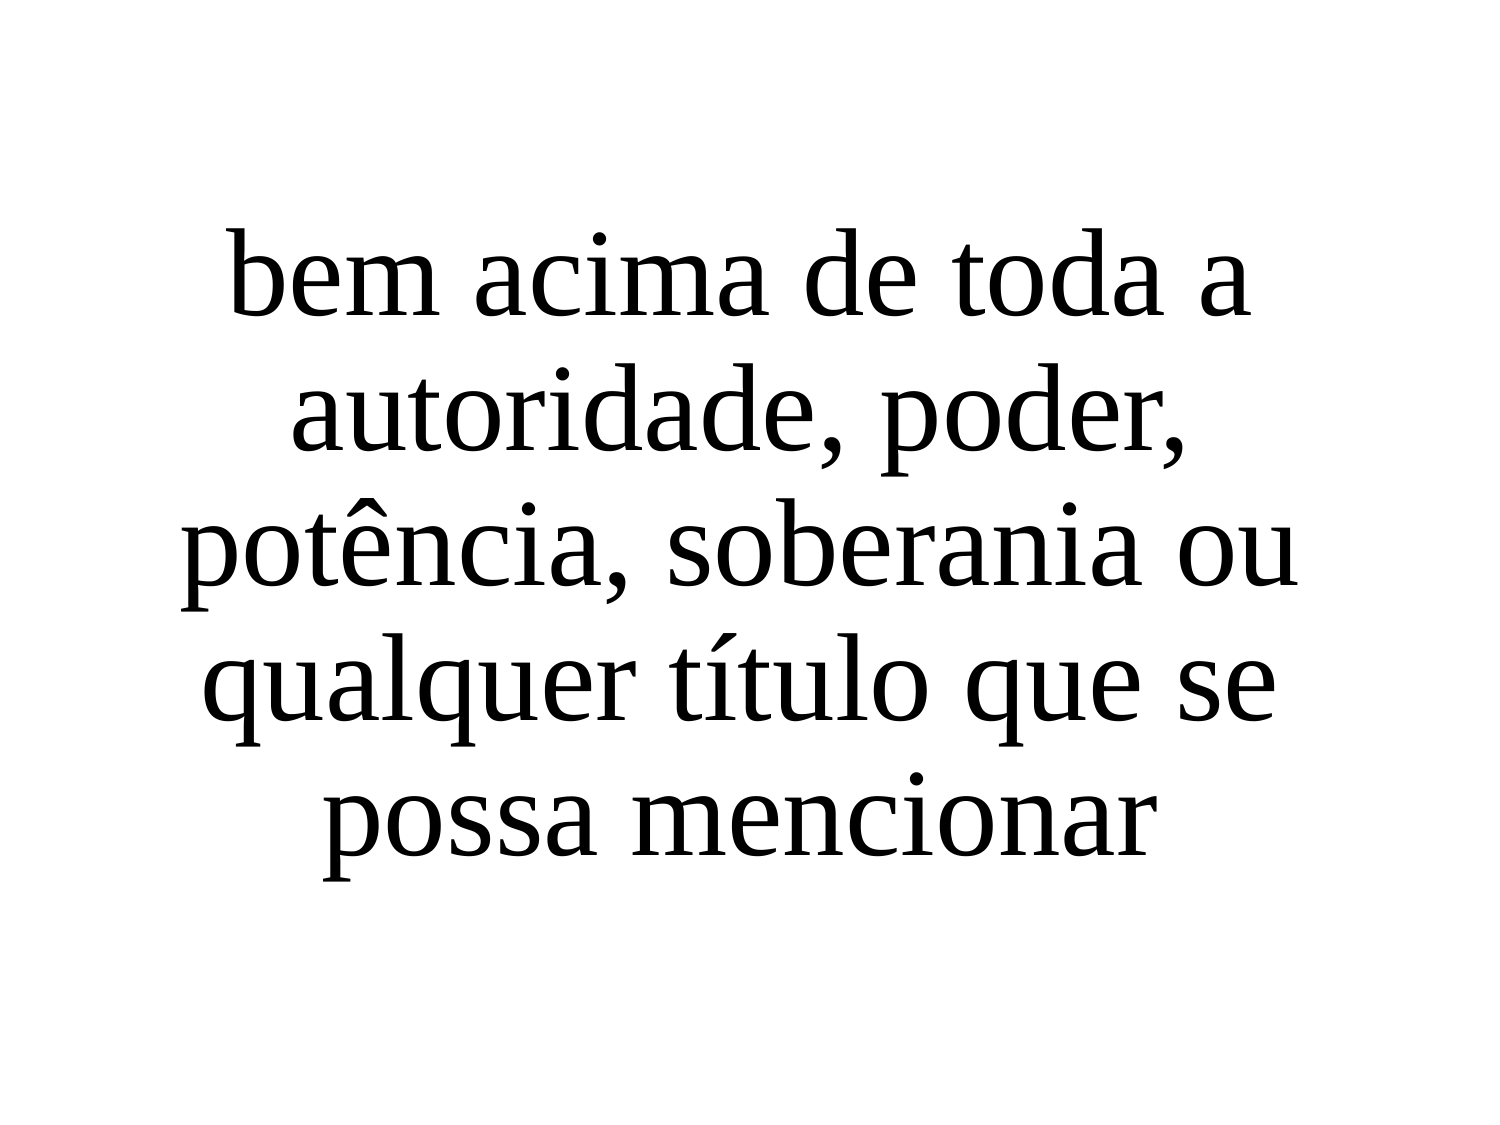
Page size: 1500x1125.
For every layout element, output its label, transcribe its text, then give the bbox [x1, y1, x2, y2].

list bem acima de toda a autoridade, poder, potência, soberania ou qualquer título que se possa mencionar [83, 53, 1397, 1038]
